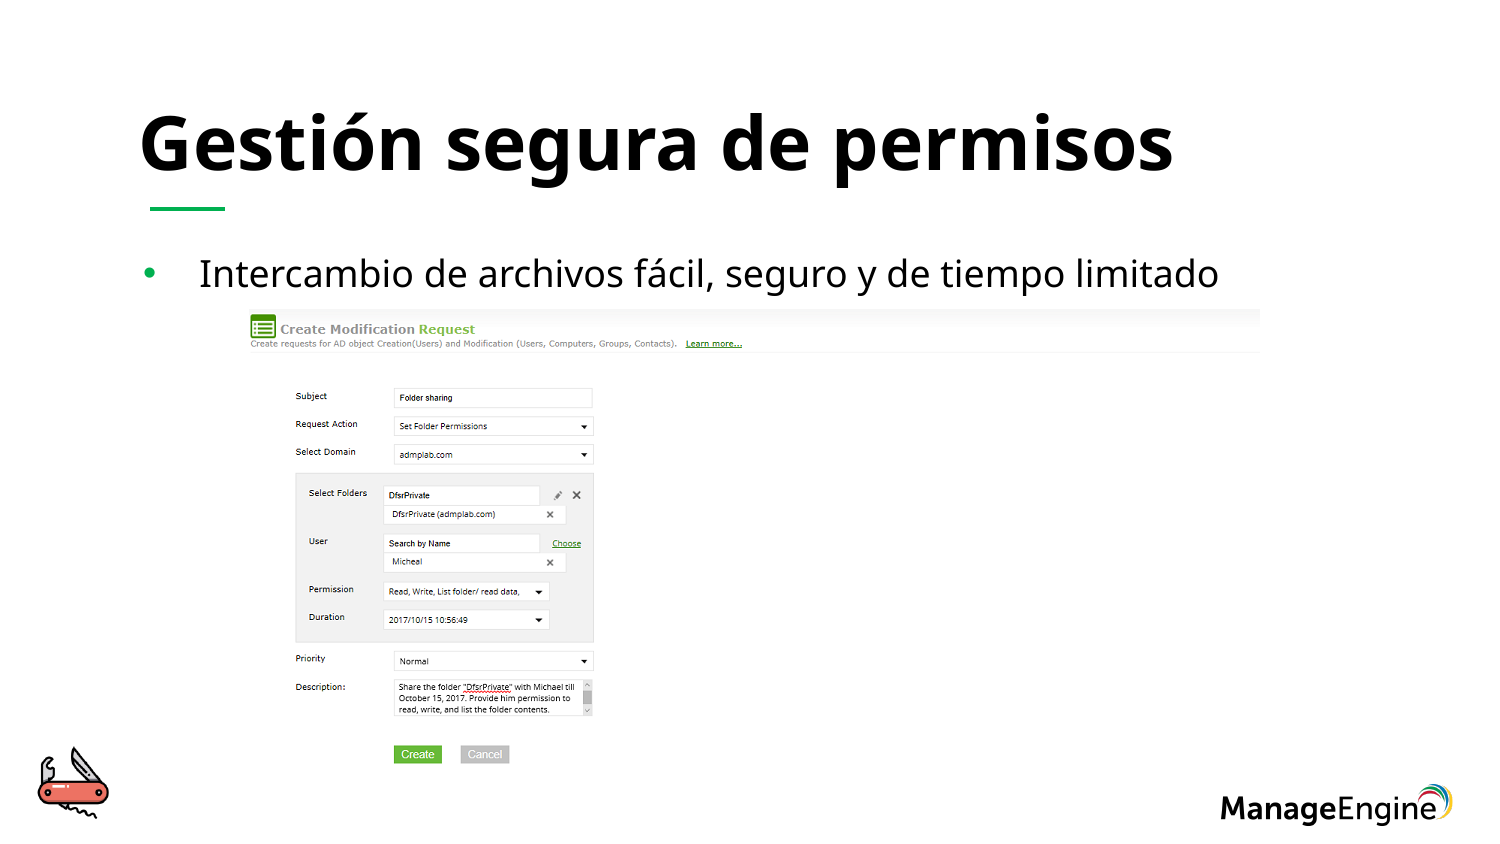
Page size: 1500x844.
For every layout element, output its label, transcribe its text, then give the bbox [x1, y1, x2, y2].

picture [1221, 784, 1453, 828]
picture [249, 309, 1260, 767]
text_box Gestión segura de permisos [124, 57, 1450, 222]
text_box Intercambio de archivos fácil, seguro y de tiempo limitado [128, 234, 1363, 700]
picture [37, 746, 110, 819]
